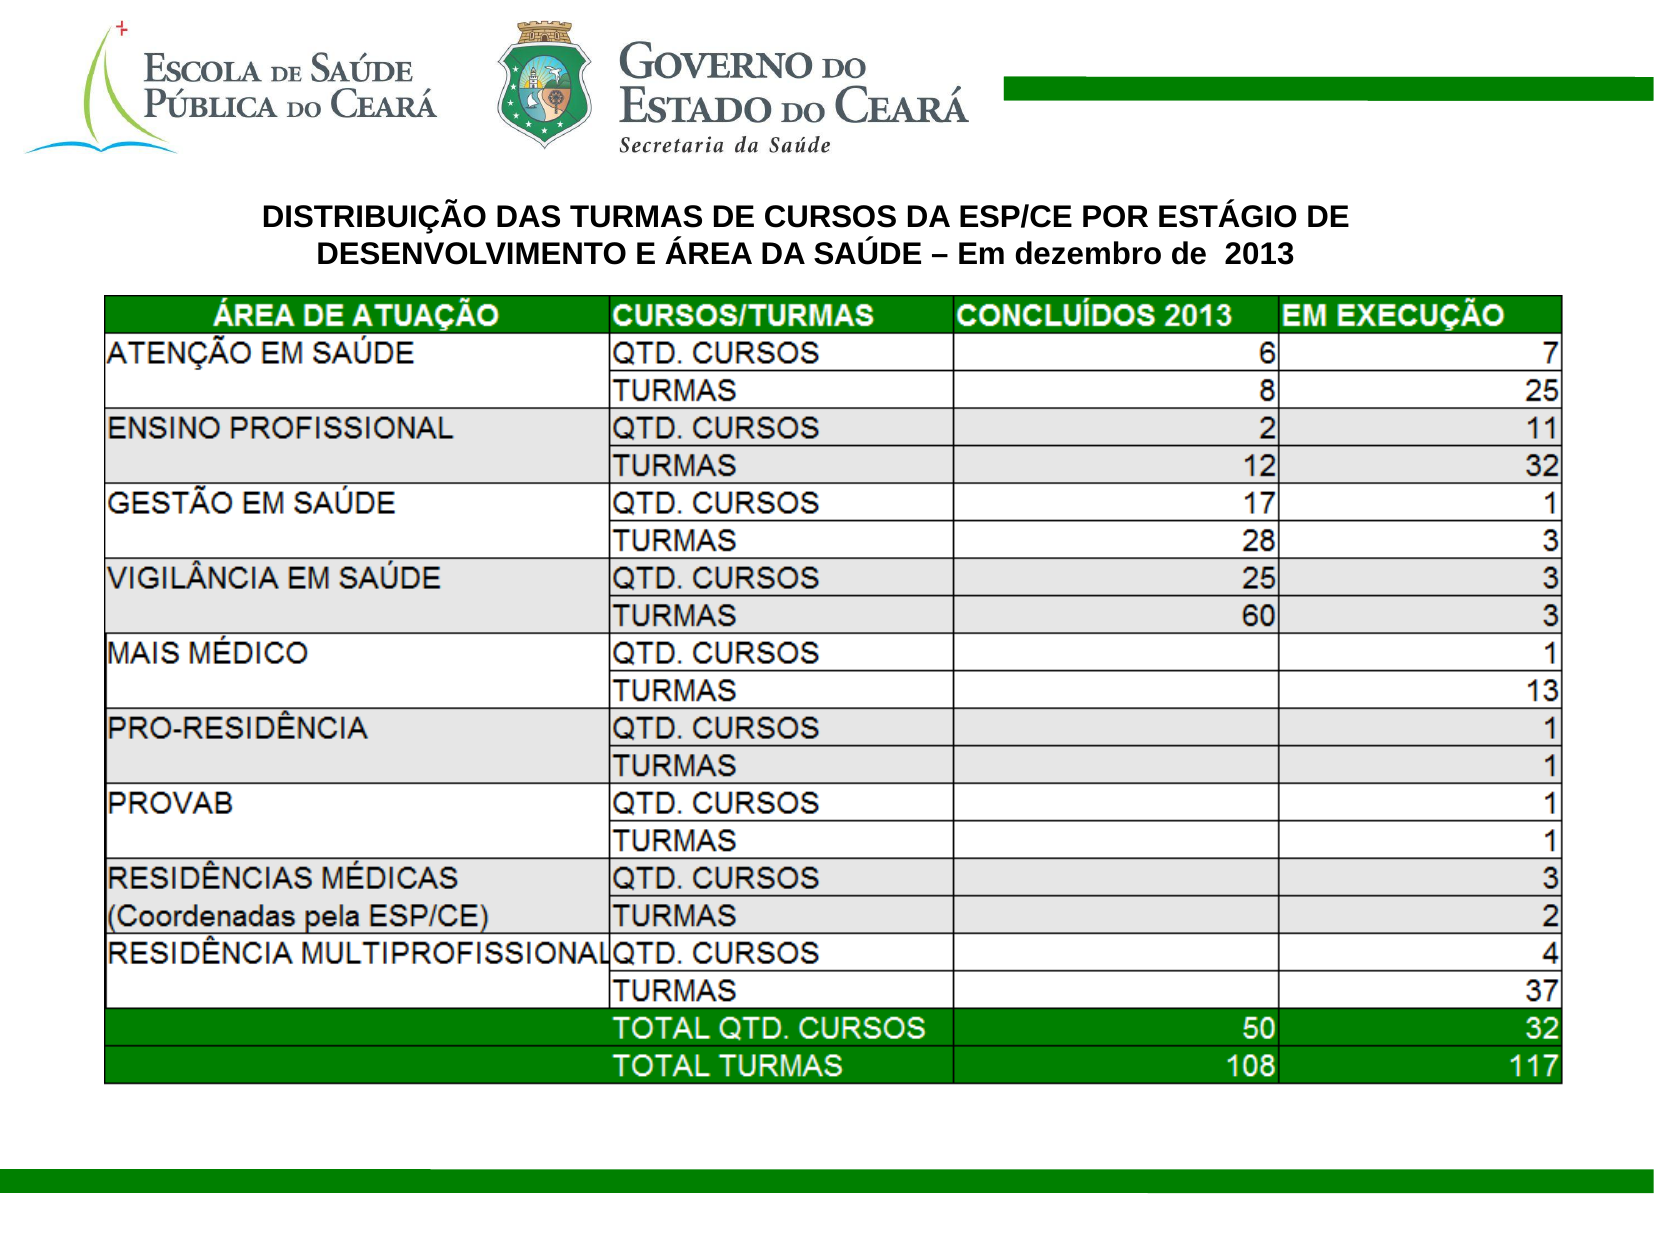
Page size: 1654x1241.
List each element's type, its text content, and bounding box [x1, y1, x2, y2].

picture [103, 295, 1566, 1101]
picture [23, 20, 969, 154]
text_box DISTRIBUIÇÃO DAS TURMAS DE CURSOS DA ESP/CE POR ESTÁGIO DE DESENVOLVIMENTO E ÁREA DA SAÚDE – Em dezembro de 2013 [112, 189, 1500, 274]
